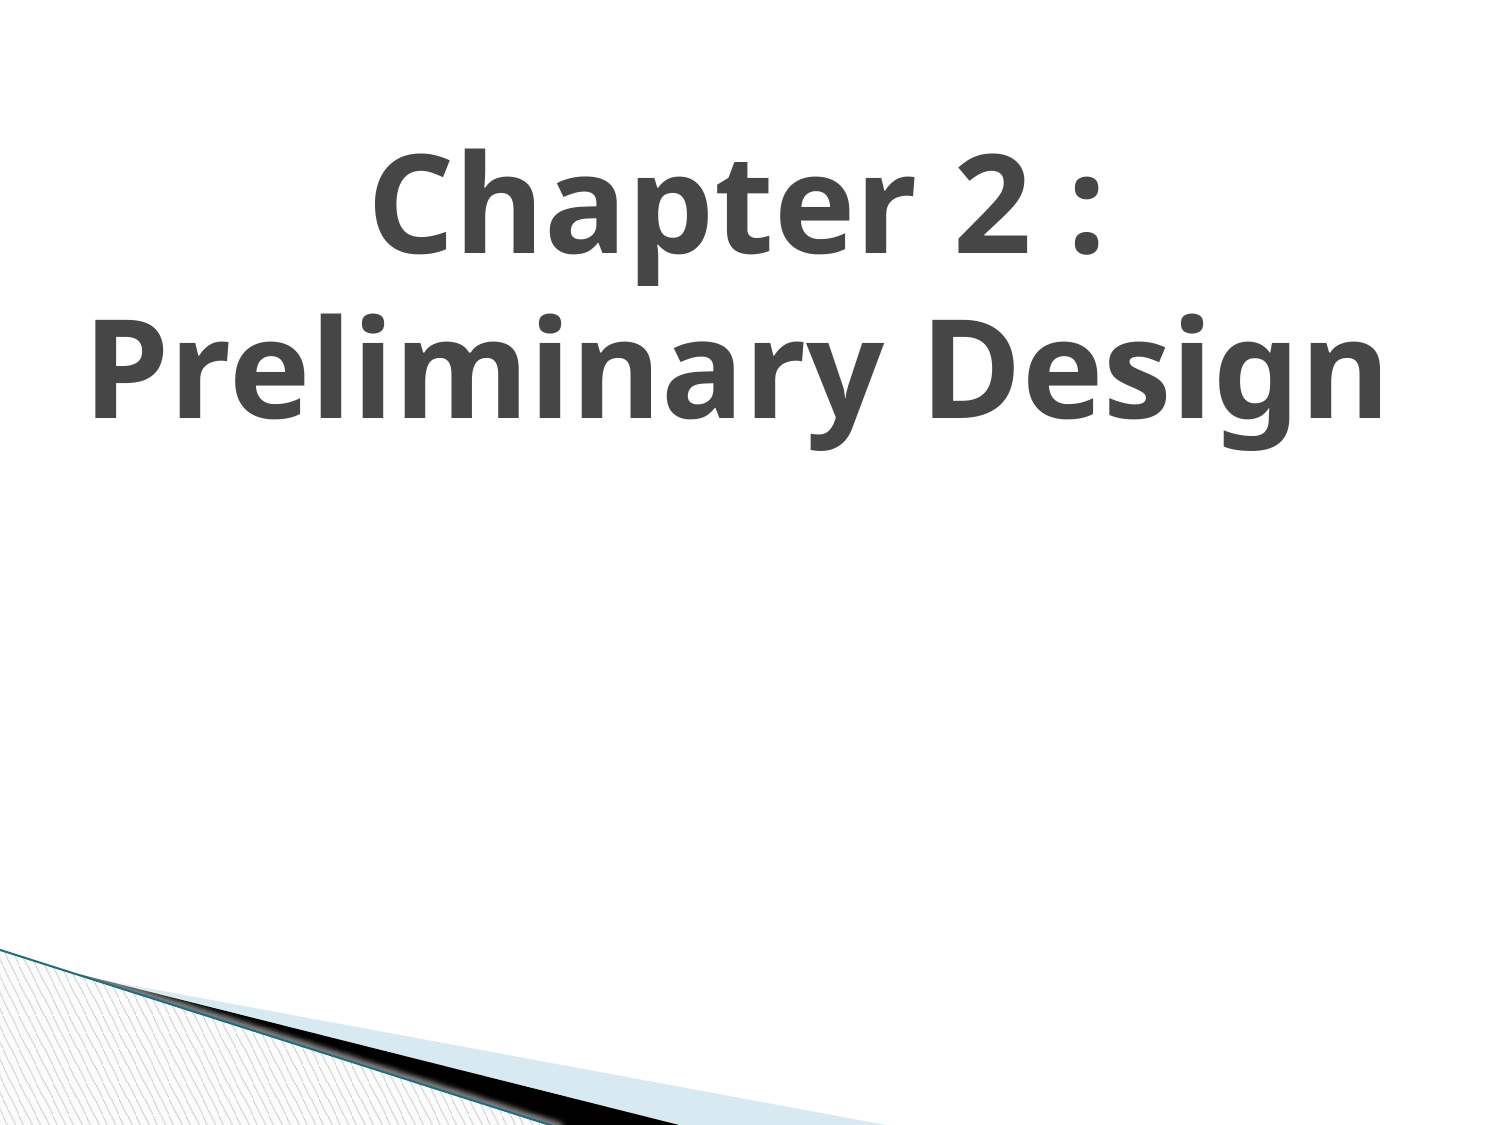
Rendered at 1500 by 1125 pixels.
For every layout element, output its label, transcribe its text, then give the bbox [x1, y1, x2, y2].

title Chapter 2 : Preliminary Design [62, 0, 1413, 625]
